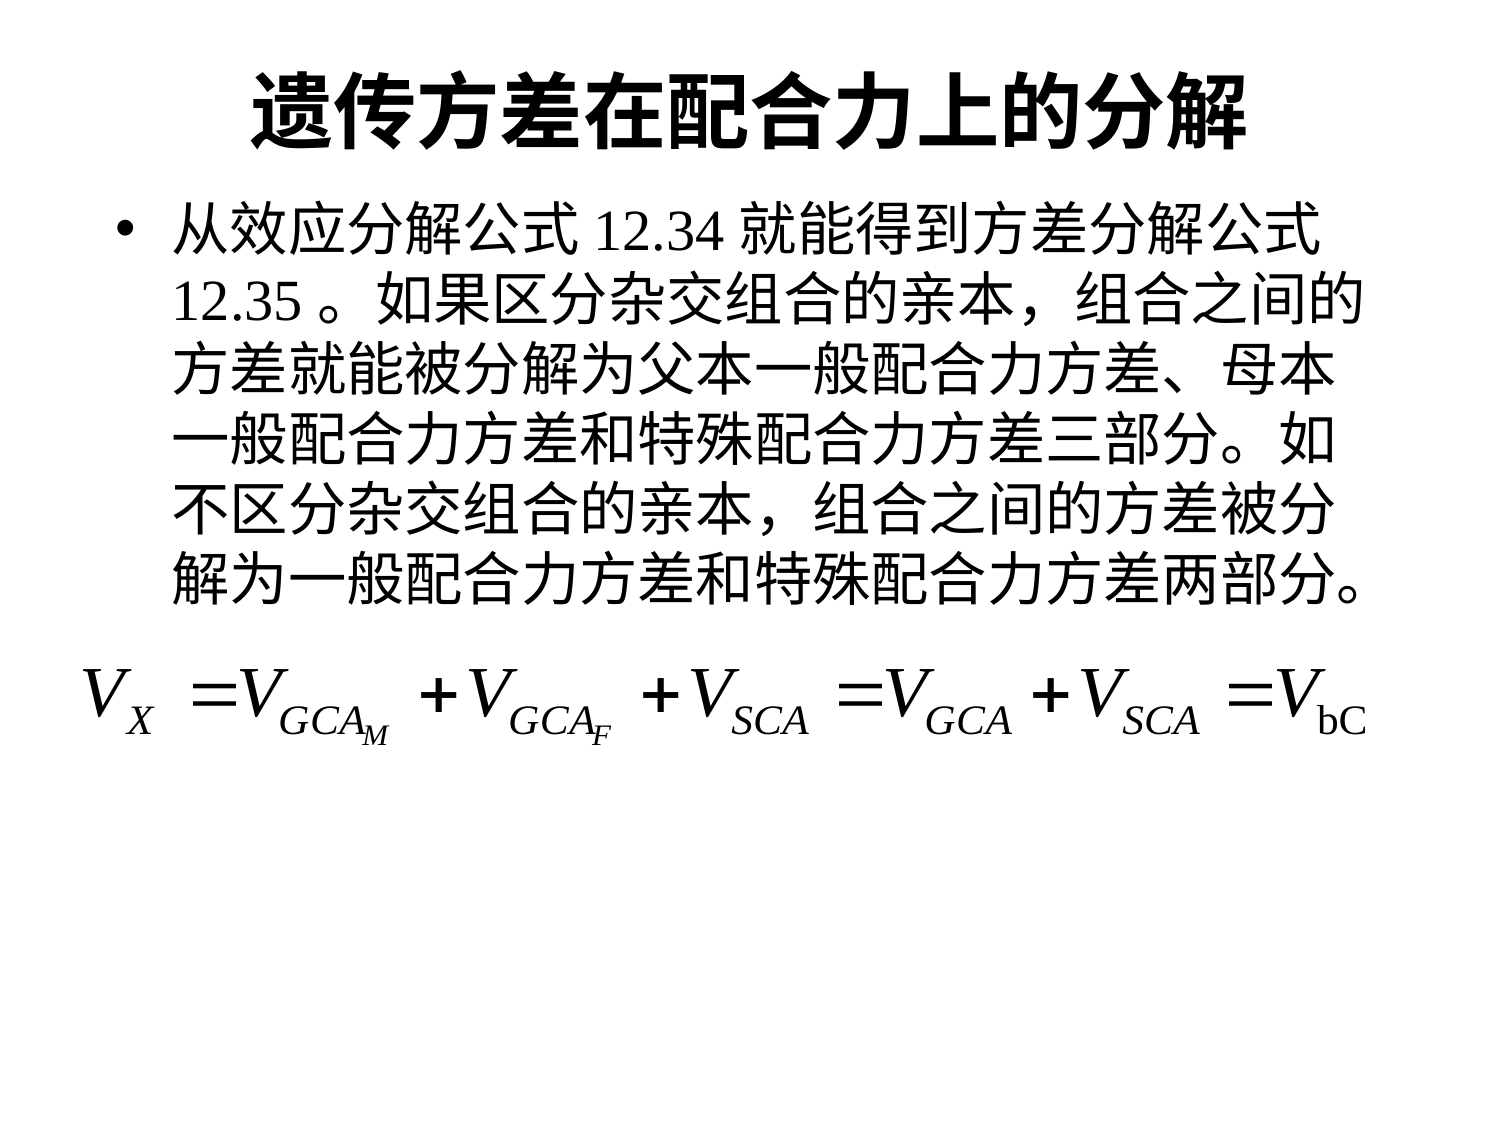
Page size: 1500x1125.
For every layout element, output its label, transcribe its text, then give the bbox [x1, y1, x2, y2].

list 从效应分解公式12.34就能得到方差分解公式12.35。如果区分杂交组合的亲本，组合之间的方差就能被分解为父本一般配合力方差、母本一般配合力方差和特殊配合力方差三部分。如不区分杂交组合的亲本，组合之间的方差被分解为一般配合力方差和特殊配合力方差两部分。 [100, 184, 1400, 634]
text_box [76, 644, 1384, 759]
title 遗传方差在配合力上的分解 [75, 45, 1425, 173]
